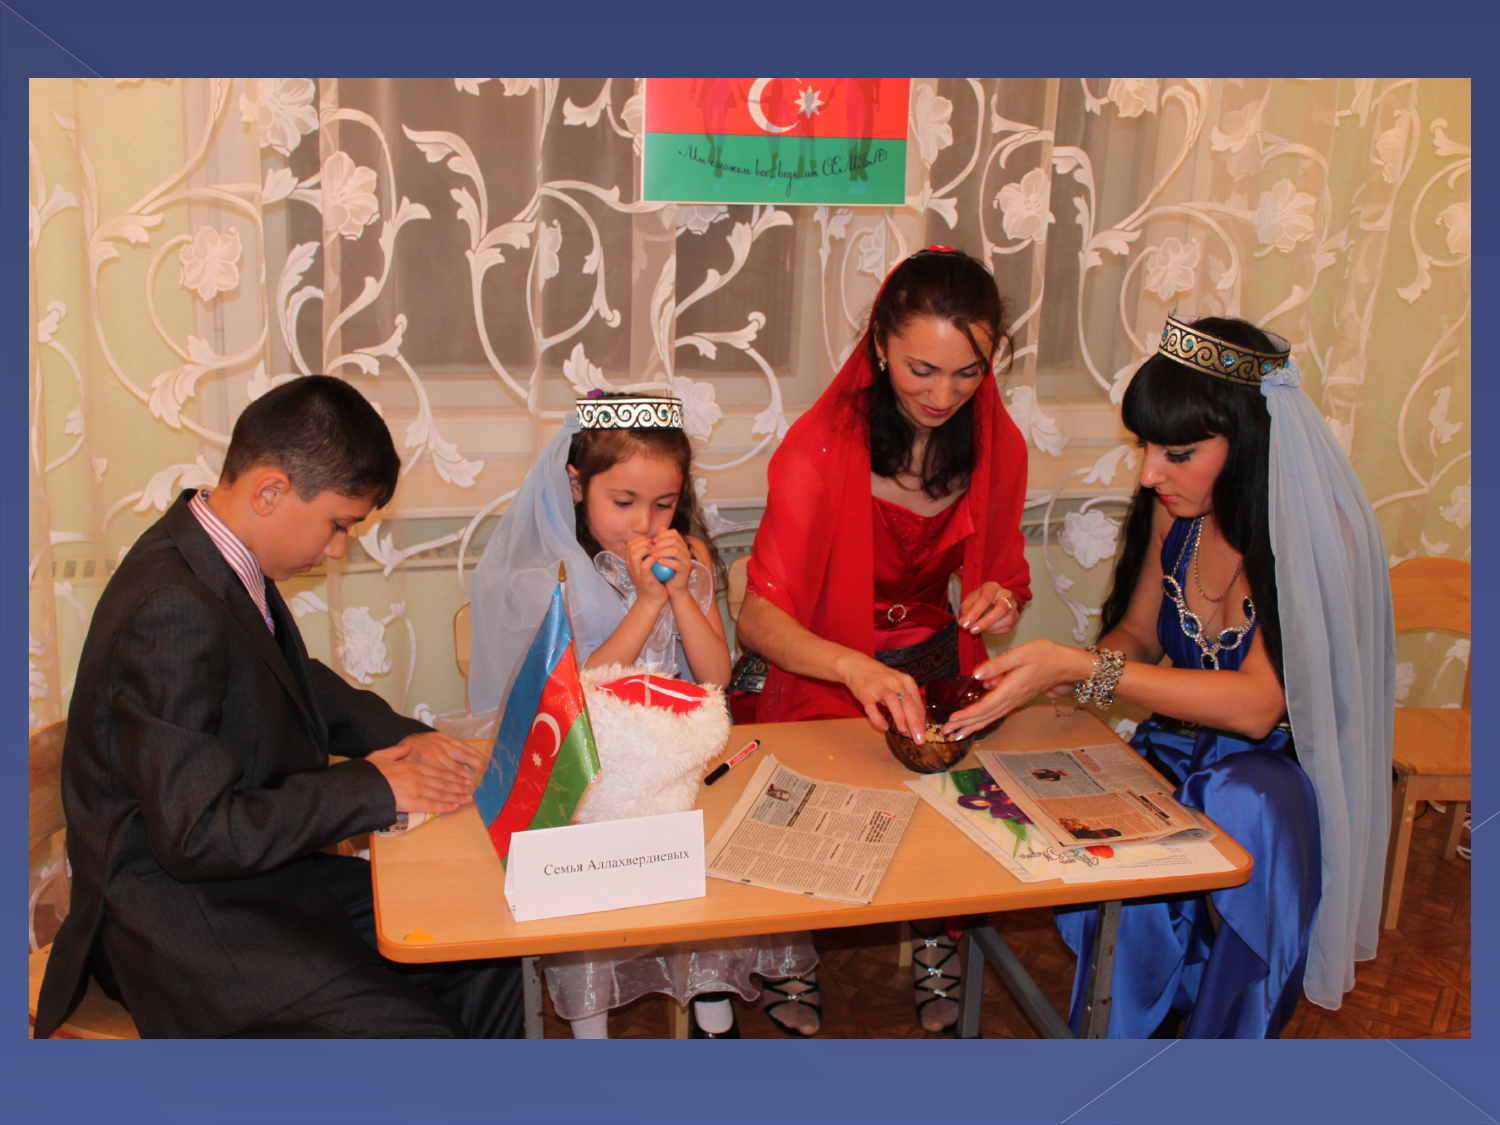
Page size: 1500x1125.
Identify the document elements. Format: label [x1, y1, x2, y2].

list [29, 77, 1471, 1040]
